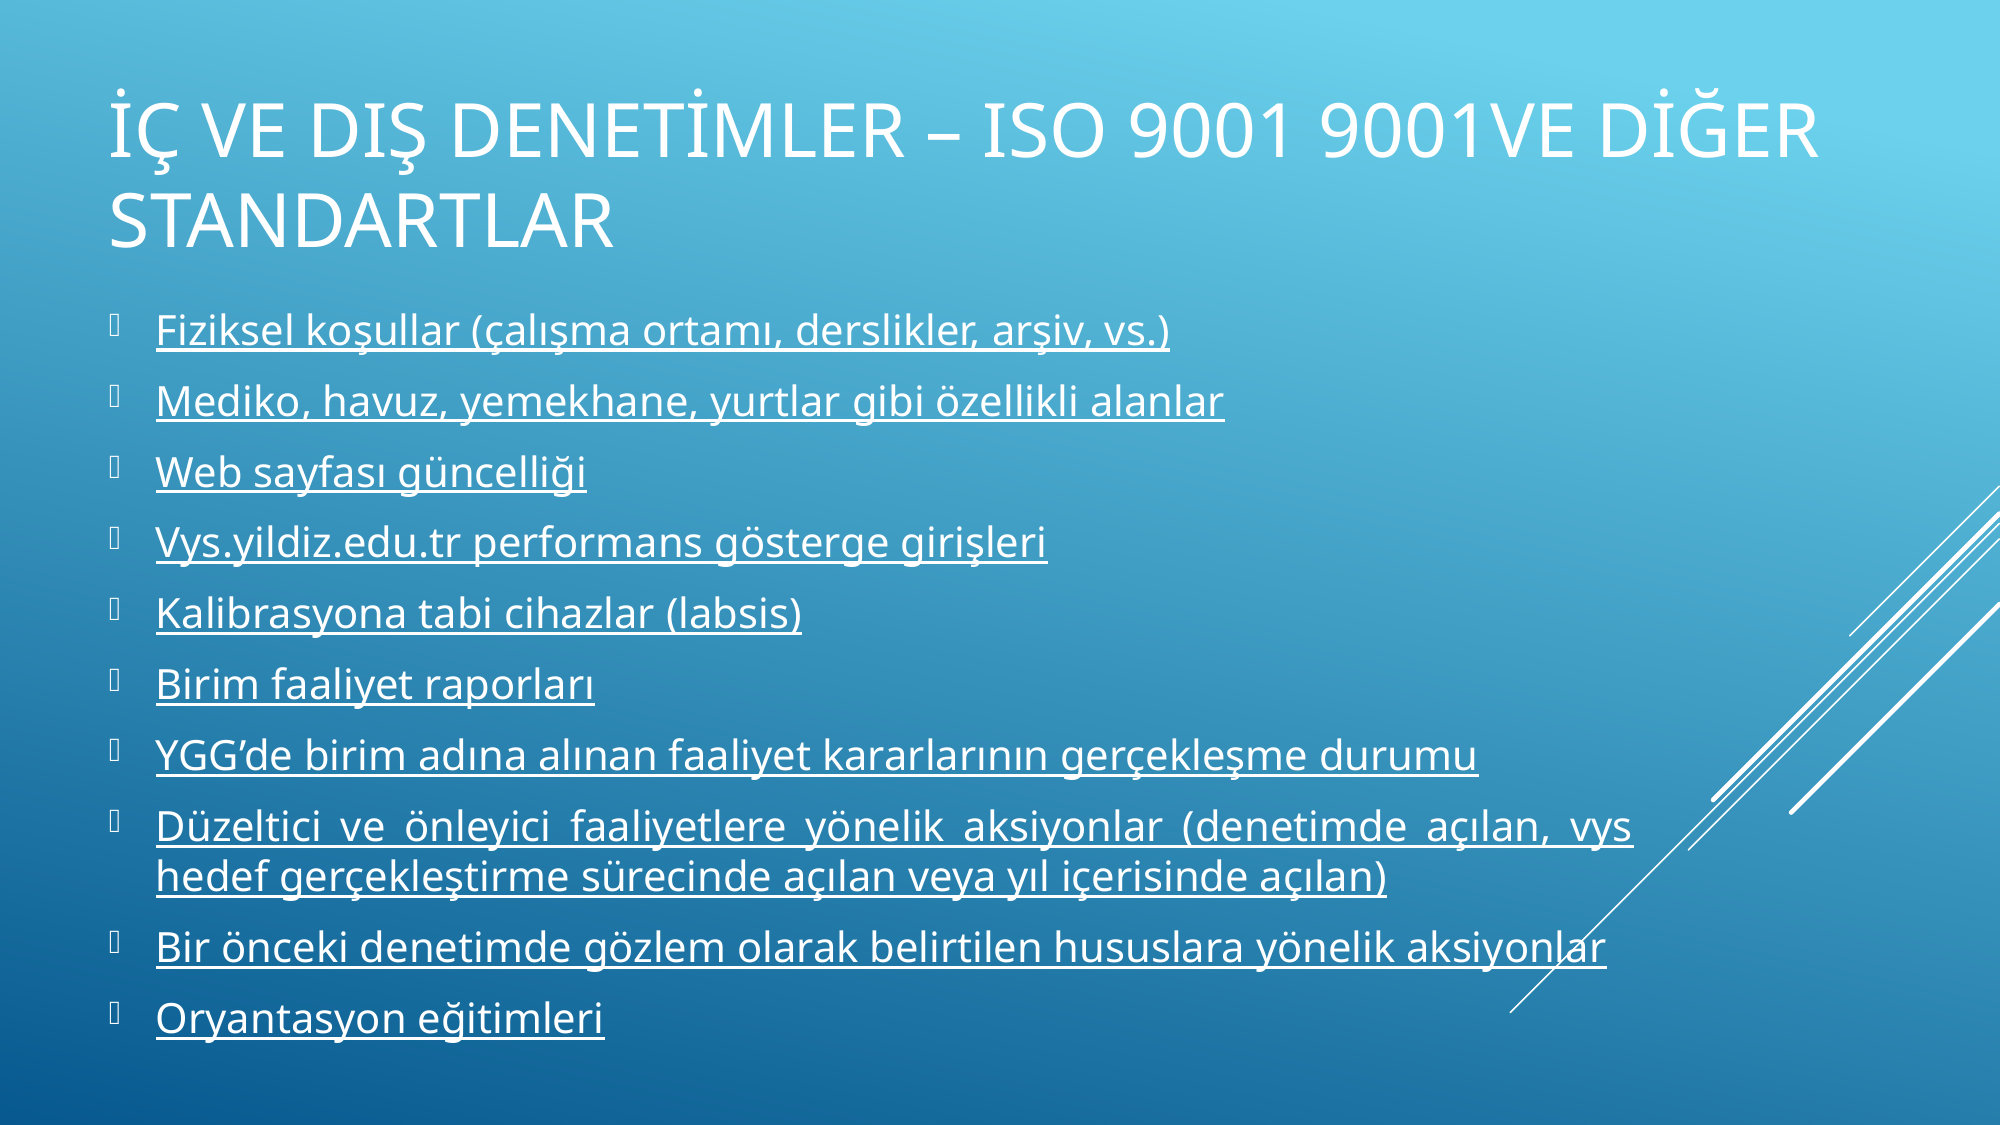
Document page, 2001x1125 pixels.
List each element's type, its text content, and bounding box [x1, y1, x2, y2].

title İç ve dış denetimler – ıso 9001 9001ve diğer standartlar [93, 68, 1856, 276]
list Fiziksel koşullar (çalışma ortamı, derslikler, arşiv, vs.) Mediko, havuz, yemekhane, yurtlar gibi özellikli alanlar Web sayfası güncelliği Vys.yildiz.edu.tr performans gösterge girişleri Kalibrasyona tabi cihazlar (labsis) Birim faaliyet raporları YGG’de birim adına alınan faaliyet kararlarının gerçekleşme durumu Düzeltici ve önleyici faaliyetlere yönelik aksiyonlar (denetimde açılan, vys hedef gerçekleştirme sürecinde açılan veya yıl içerisinde açılan) Bir önceki denetimde gözlem olarak belirtilen hususlara yönelik aksiyonlar Oryantasyon eğitimleri [93, 275, 1649, 1070]
